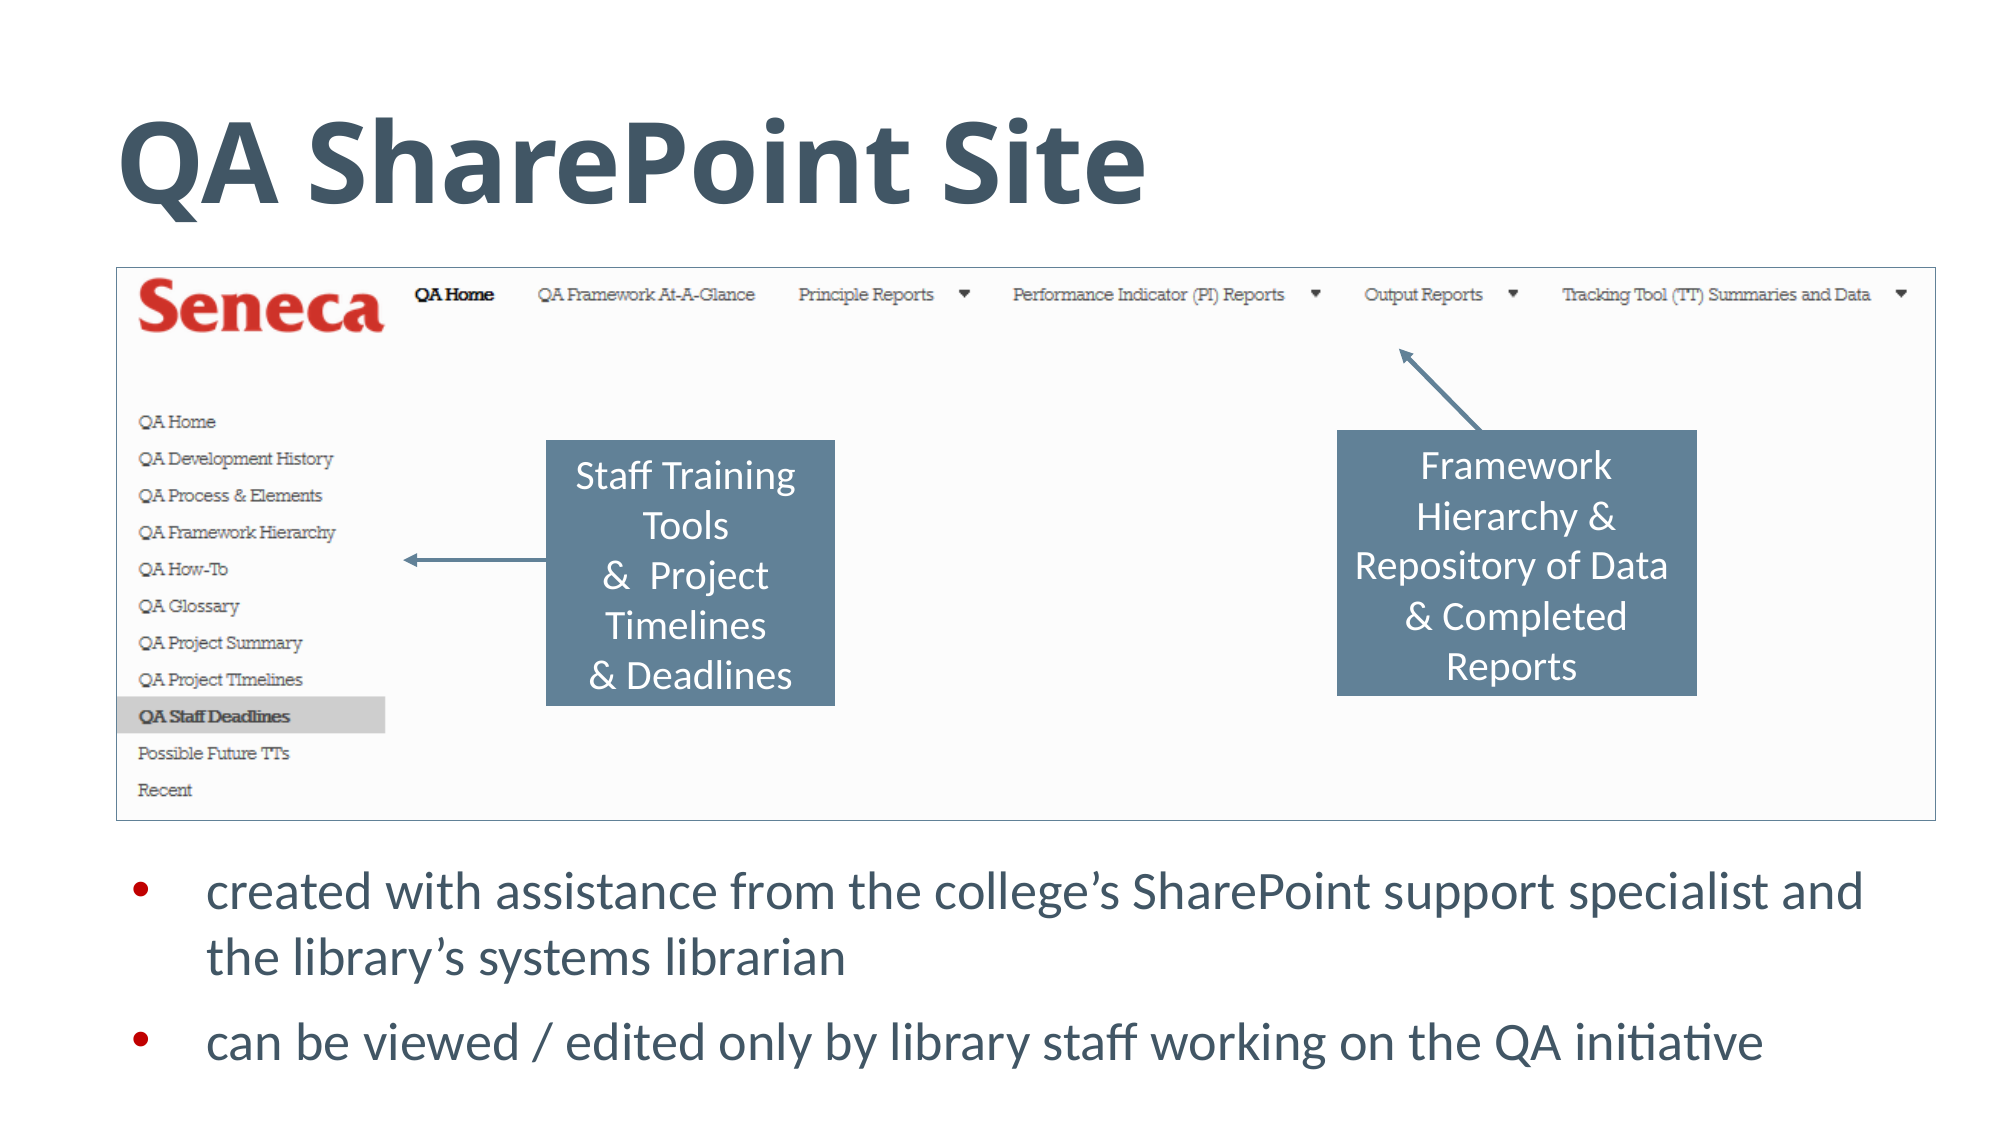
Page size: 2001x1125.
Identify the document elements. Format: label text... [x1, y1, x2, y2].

title QA SharePoint Site [100, 82, 1388, 234]
text_box created with assistance from the college’s SharePoint support specialist and the library’s systems librarian can be viewed / edited only by library staff working on the QA initiative [116, 848, 1964, 1079]
picture [116, 267, 1937, 821]
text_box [1398, 348, 1502, 454]
